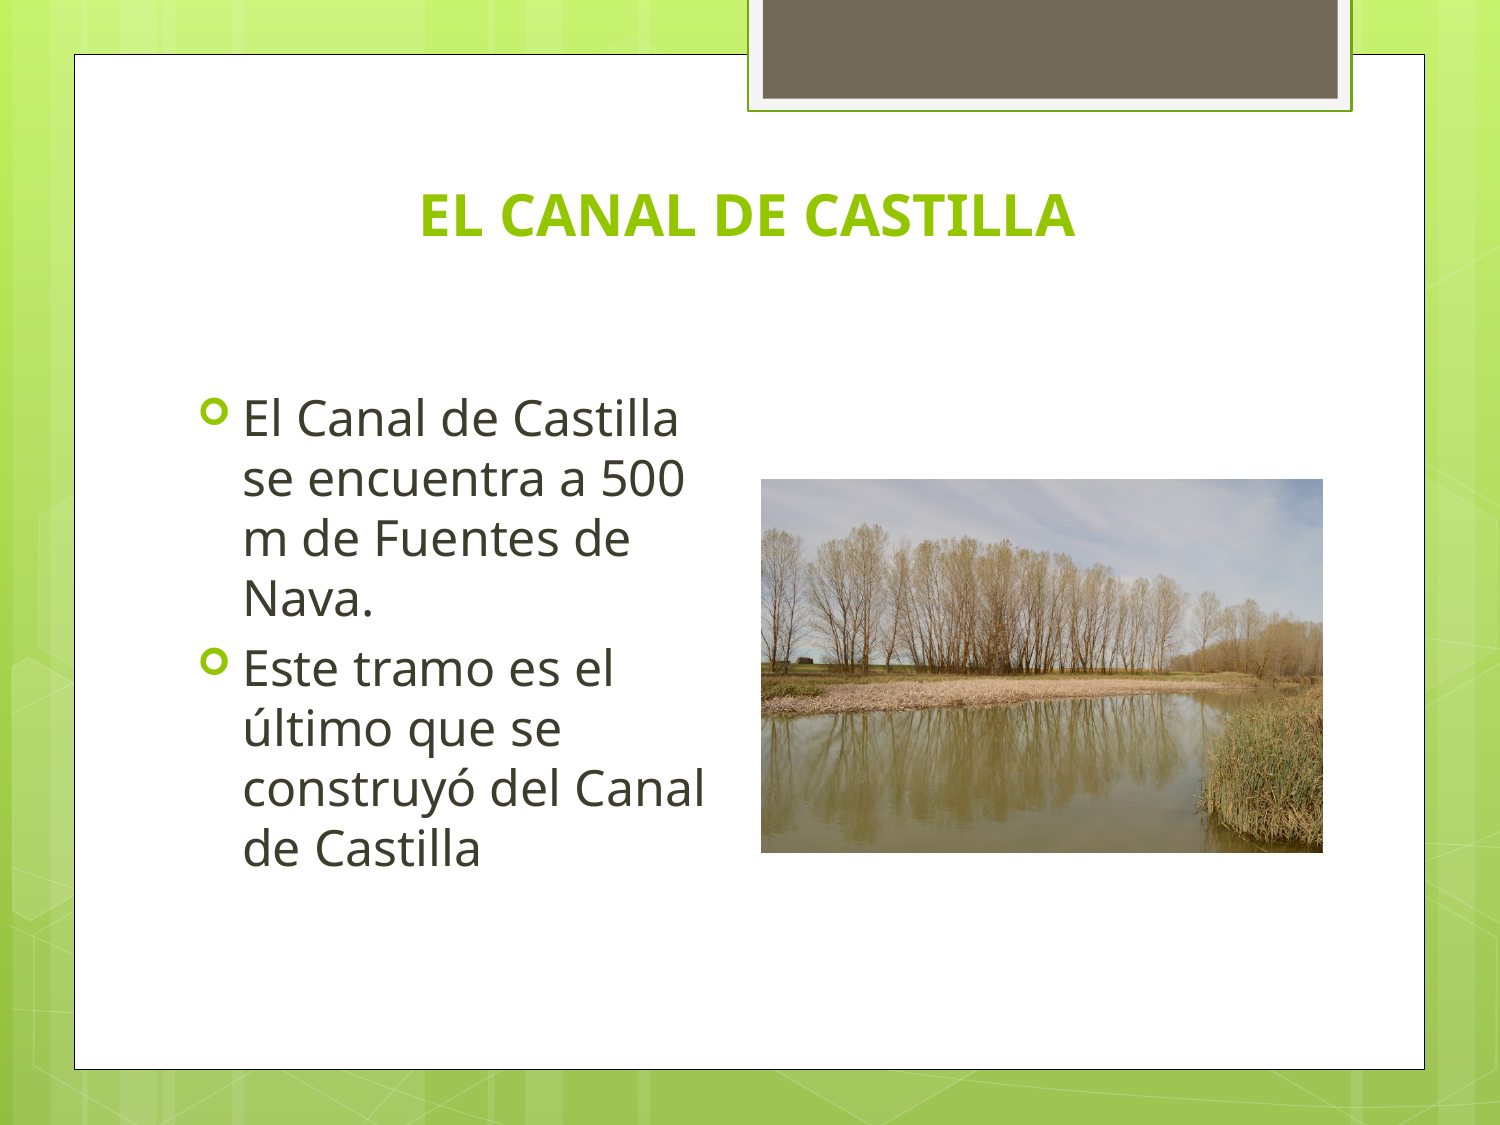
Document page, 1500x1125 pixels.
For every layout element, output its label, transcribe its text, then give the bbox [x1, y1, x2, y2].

list El Canal de Castilla se encuentra a 500 m de Fuentes de Nava. Este tramo es el último que se construyó del Canal de Castilla [170, 379, 733, 953]
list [761, 479, 1324, 853]
title EL CANAL DE CASTILLA [170, 168, 1324, 256]
